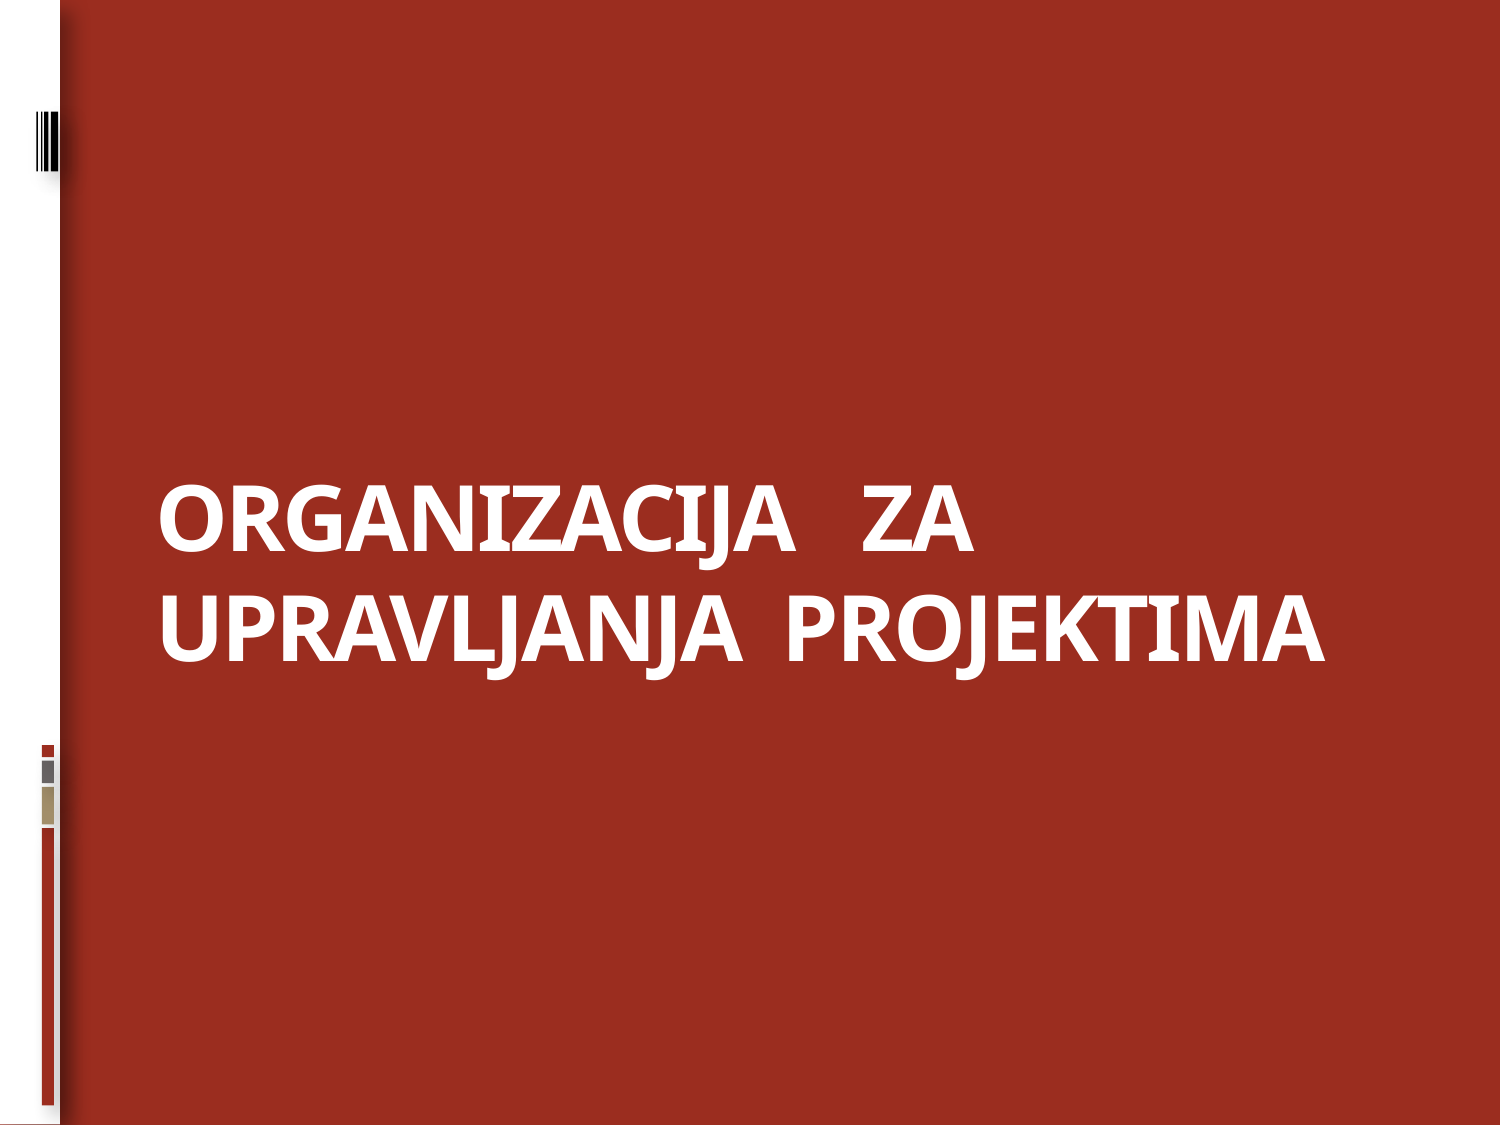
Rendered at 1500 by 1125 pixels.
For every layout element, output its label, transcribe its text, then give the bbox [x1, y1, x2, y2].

title Organizacija za UPRAVLJANja PROJEKTIMA [140, 363, 1416, 688]
